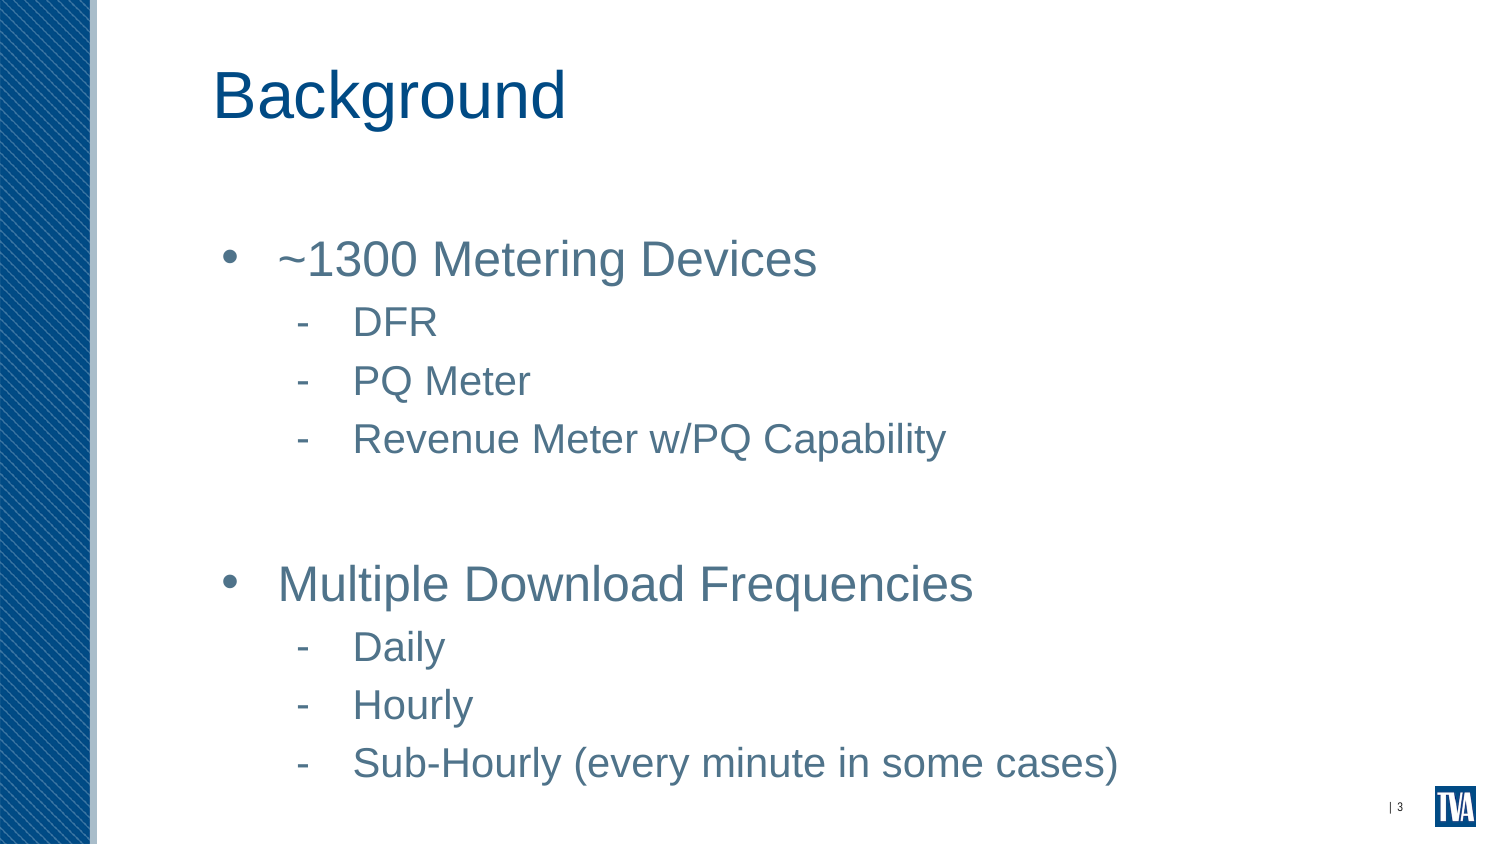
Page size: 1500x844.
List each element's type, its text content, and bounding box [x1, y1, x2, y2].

slide_number | 3 [1389, 791, 1436, 837]
title Background [197, 54, 1425, 195]
picture [0, 0, 97, 844]
picture [1435, 786, 1476, 827]
list ~1300 Metering Devices DFR PQ Meter Revenue Meter w/PQ Capability Multiple Download Frequencies Daily Hourly Sub-Hourly (every minute in some cases) [206, 219, 1425, 758]
